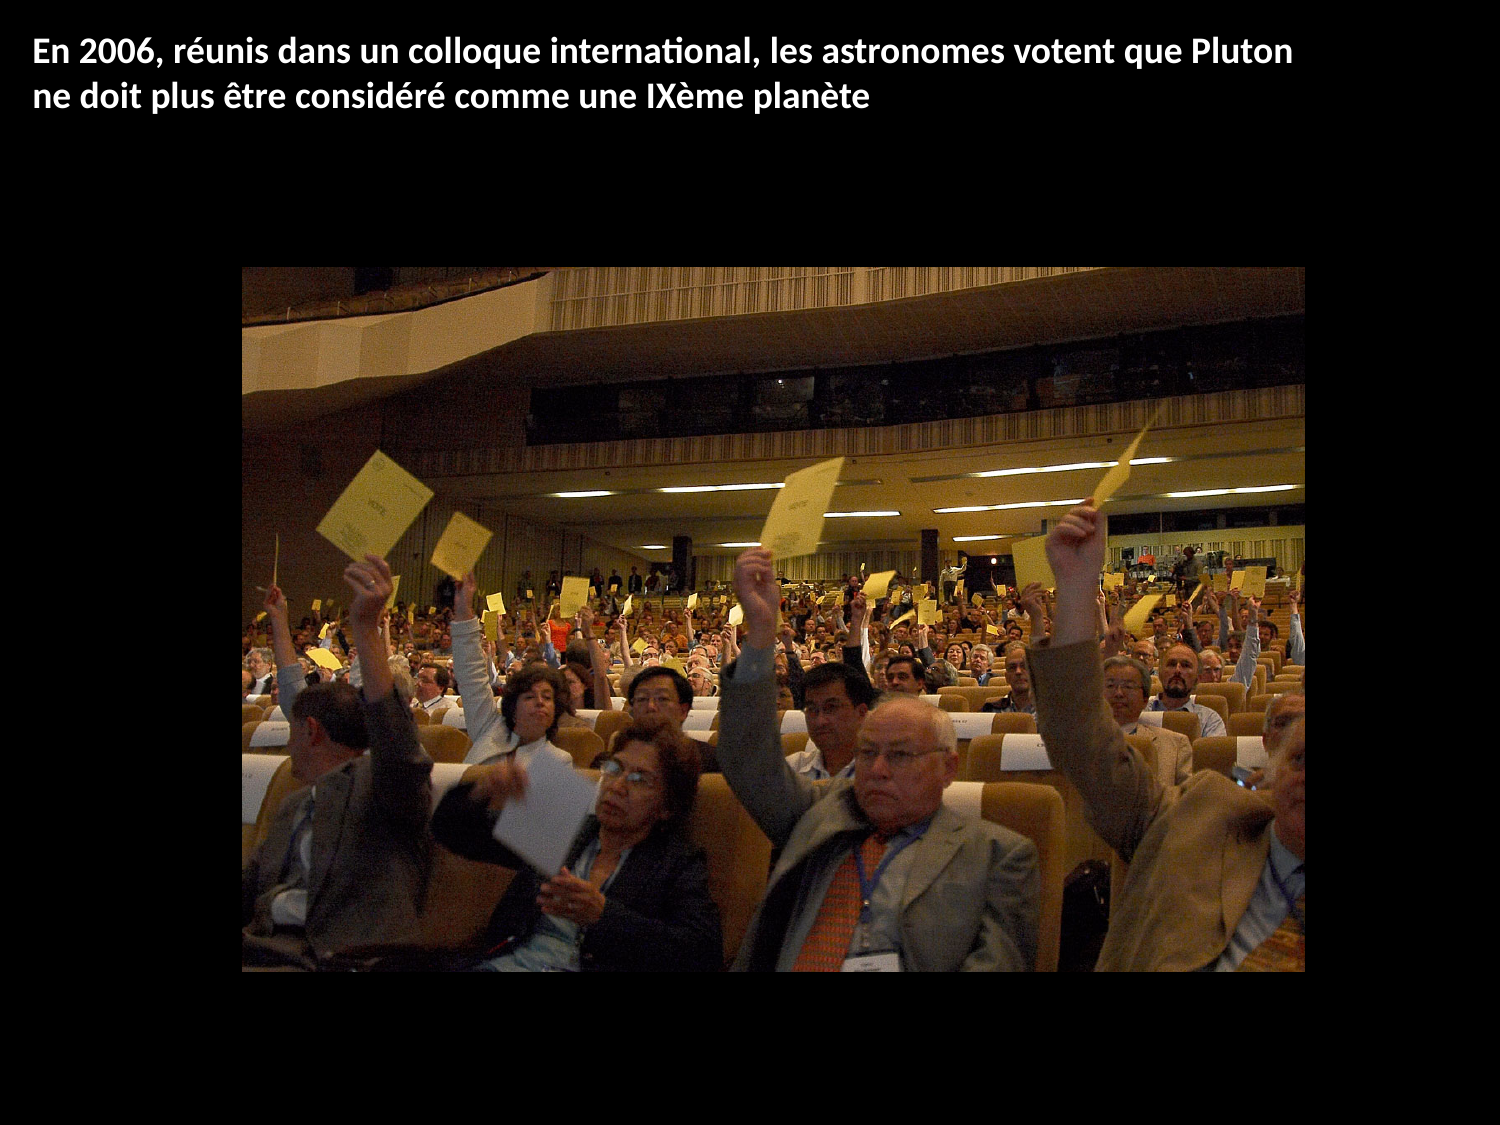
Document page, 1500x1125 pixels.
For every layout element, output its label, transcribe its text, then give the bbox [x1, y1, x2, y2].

picture [241, 266, 1305, 973]
text_box En 2006, réunis dans un colloque international, les astronomes votent que Pluton ne doit plus être considéré comme une IXème planète [17, 19, 1341, 124]
